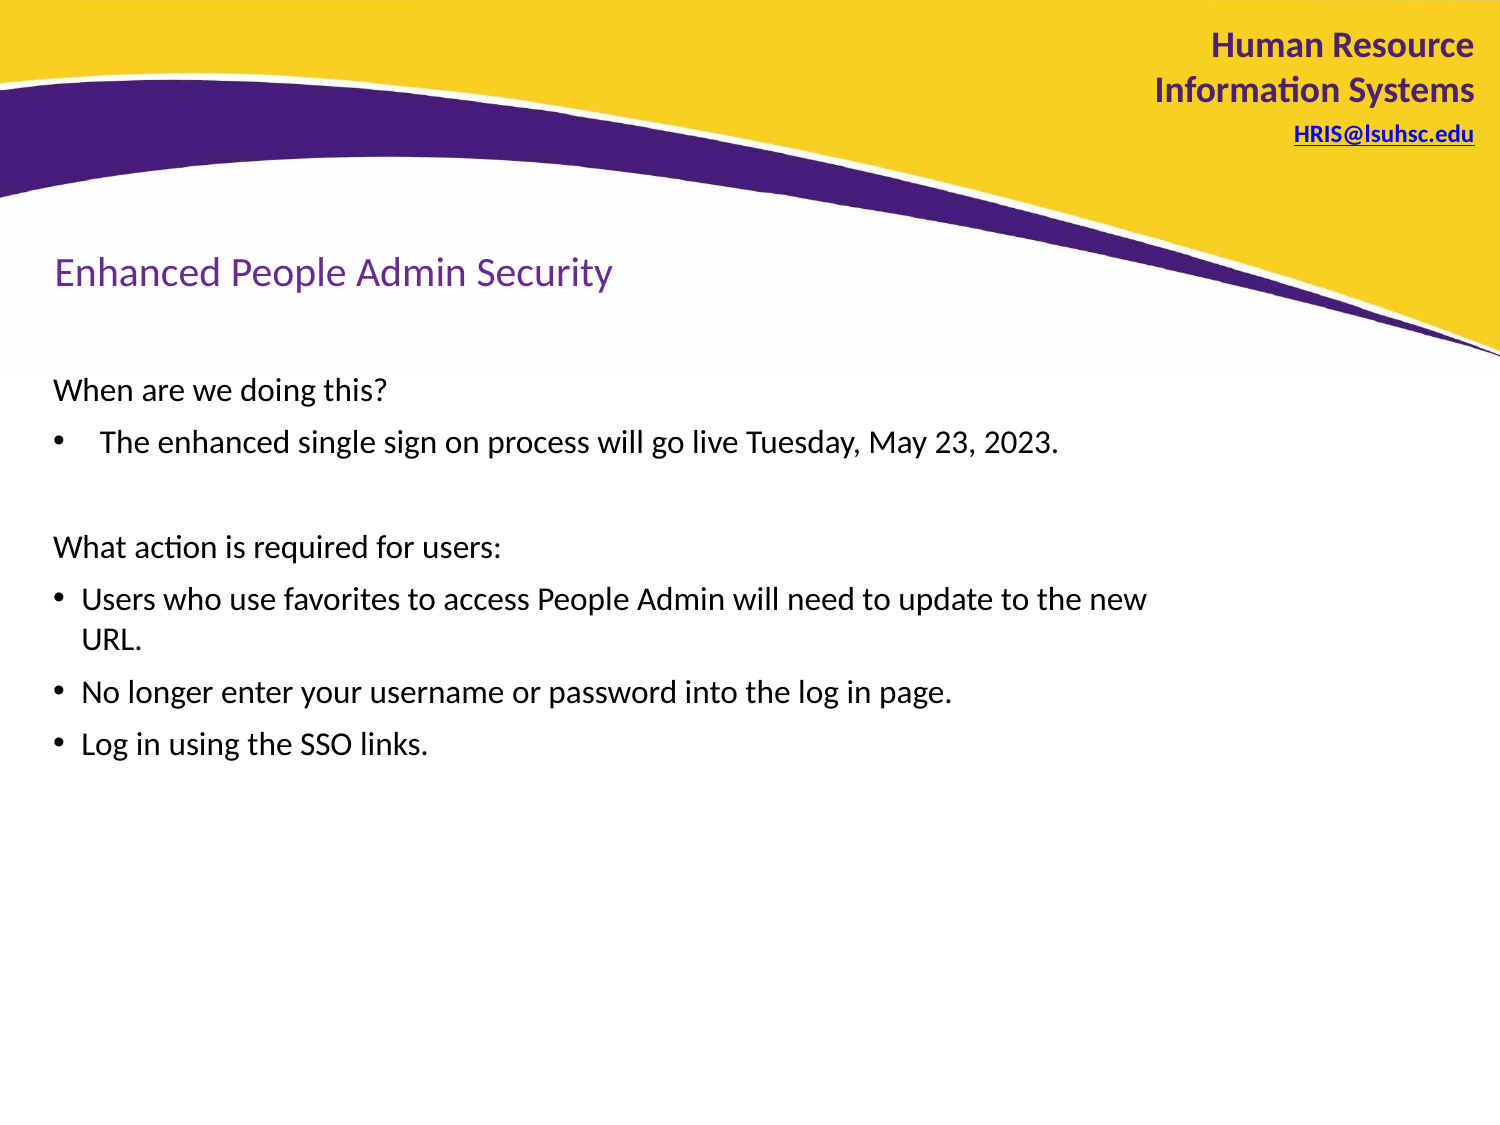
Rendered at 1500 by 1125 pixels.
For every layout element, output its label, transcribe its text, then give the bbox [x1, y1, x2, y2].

title Human Resource Information Systems HRIS@lsuhsc.edu [1012, 19, 1475, 151]
picture [0, 0, 1500, 372]
text_box When are we doing this? The enhanced single sign on process will go live Tuesday, May 23, 2023. What action is required for users: Users who use favorites to access People Admin will need to update to the new URL. No longer enter your username or password into the log in page. Log in using the SSO links. [38, 360, 1188, 770]
text_box Enhanced People Admin Security [39, 237, 629, 303]
